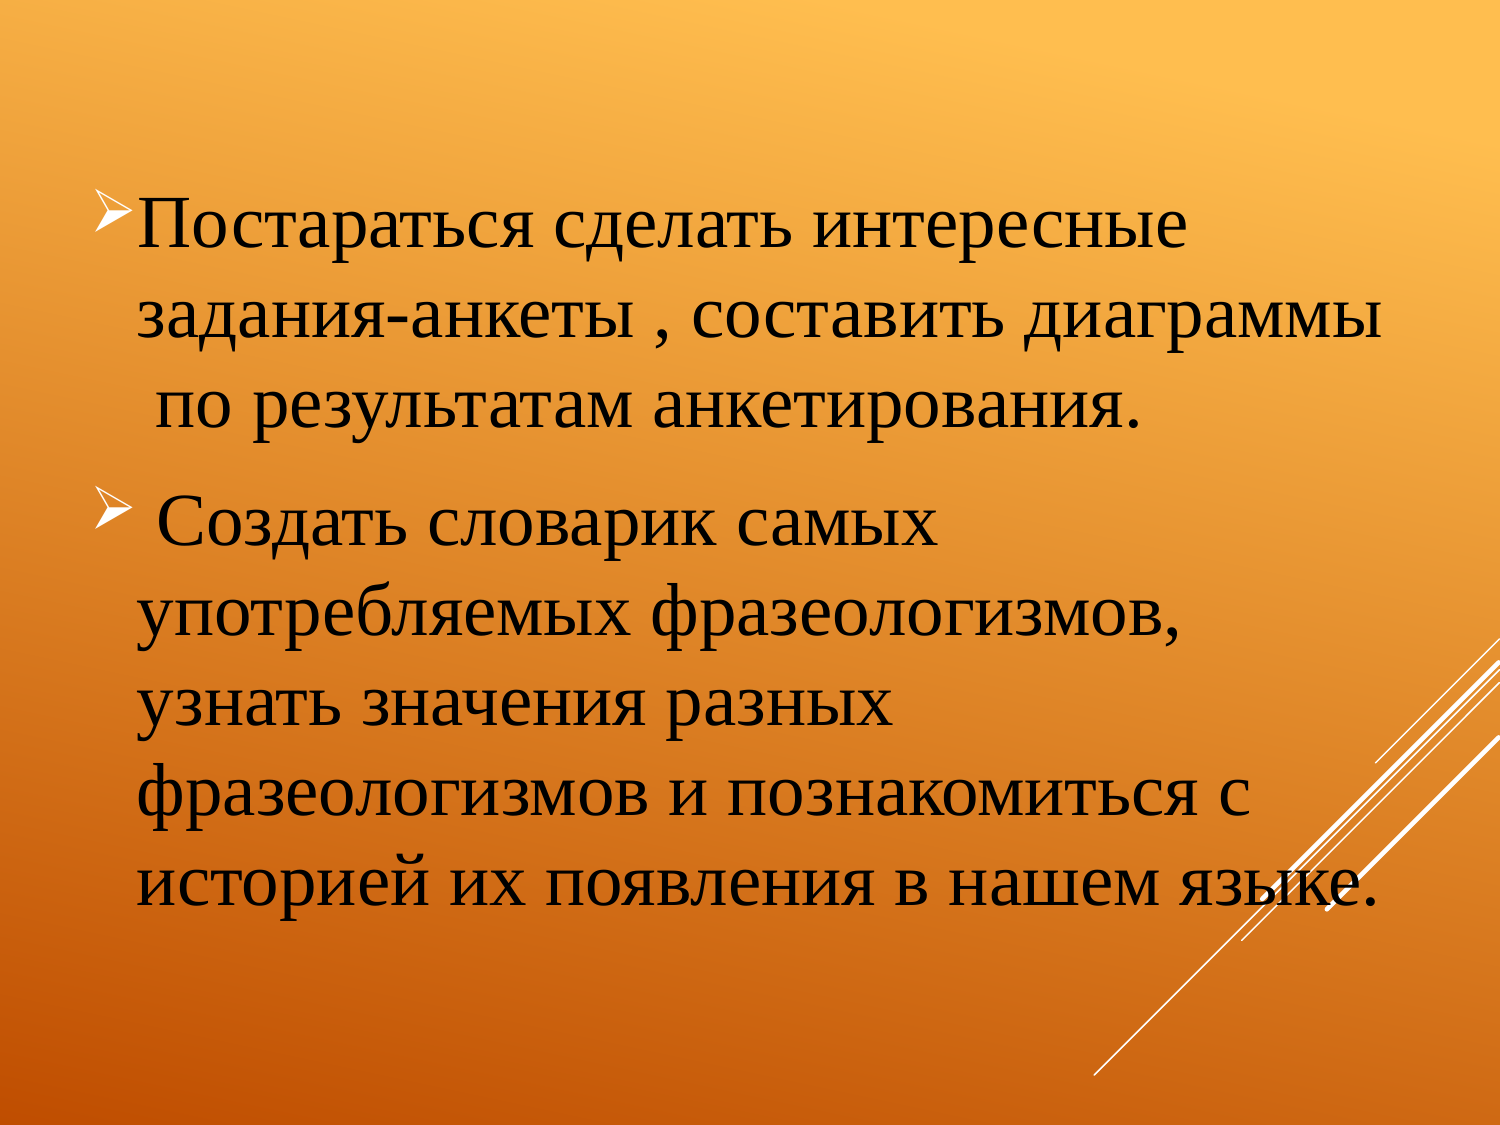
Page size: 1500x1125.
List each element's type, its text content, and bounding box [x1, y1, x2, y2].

list Постараться сделать интересные задания-анкеты , составить диаграммы по результатам анкетирования. Создать словарик самых употребляемых фразеологизмов, узнать значения разных фразеологизмов и познакомиться с историей их появления в нашем языке. [75, 93, 1425, 1071]
